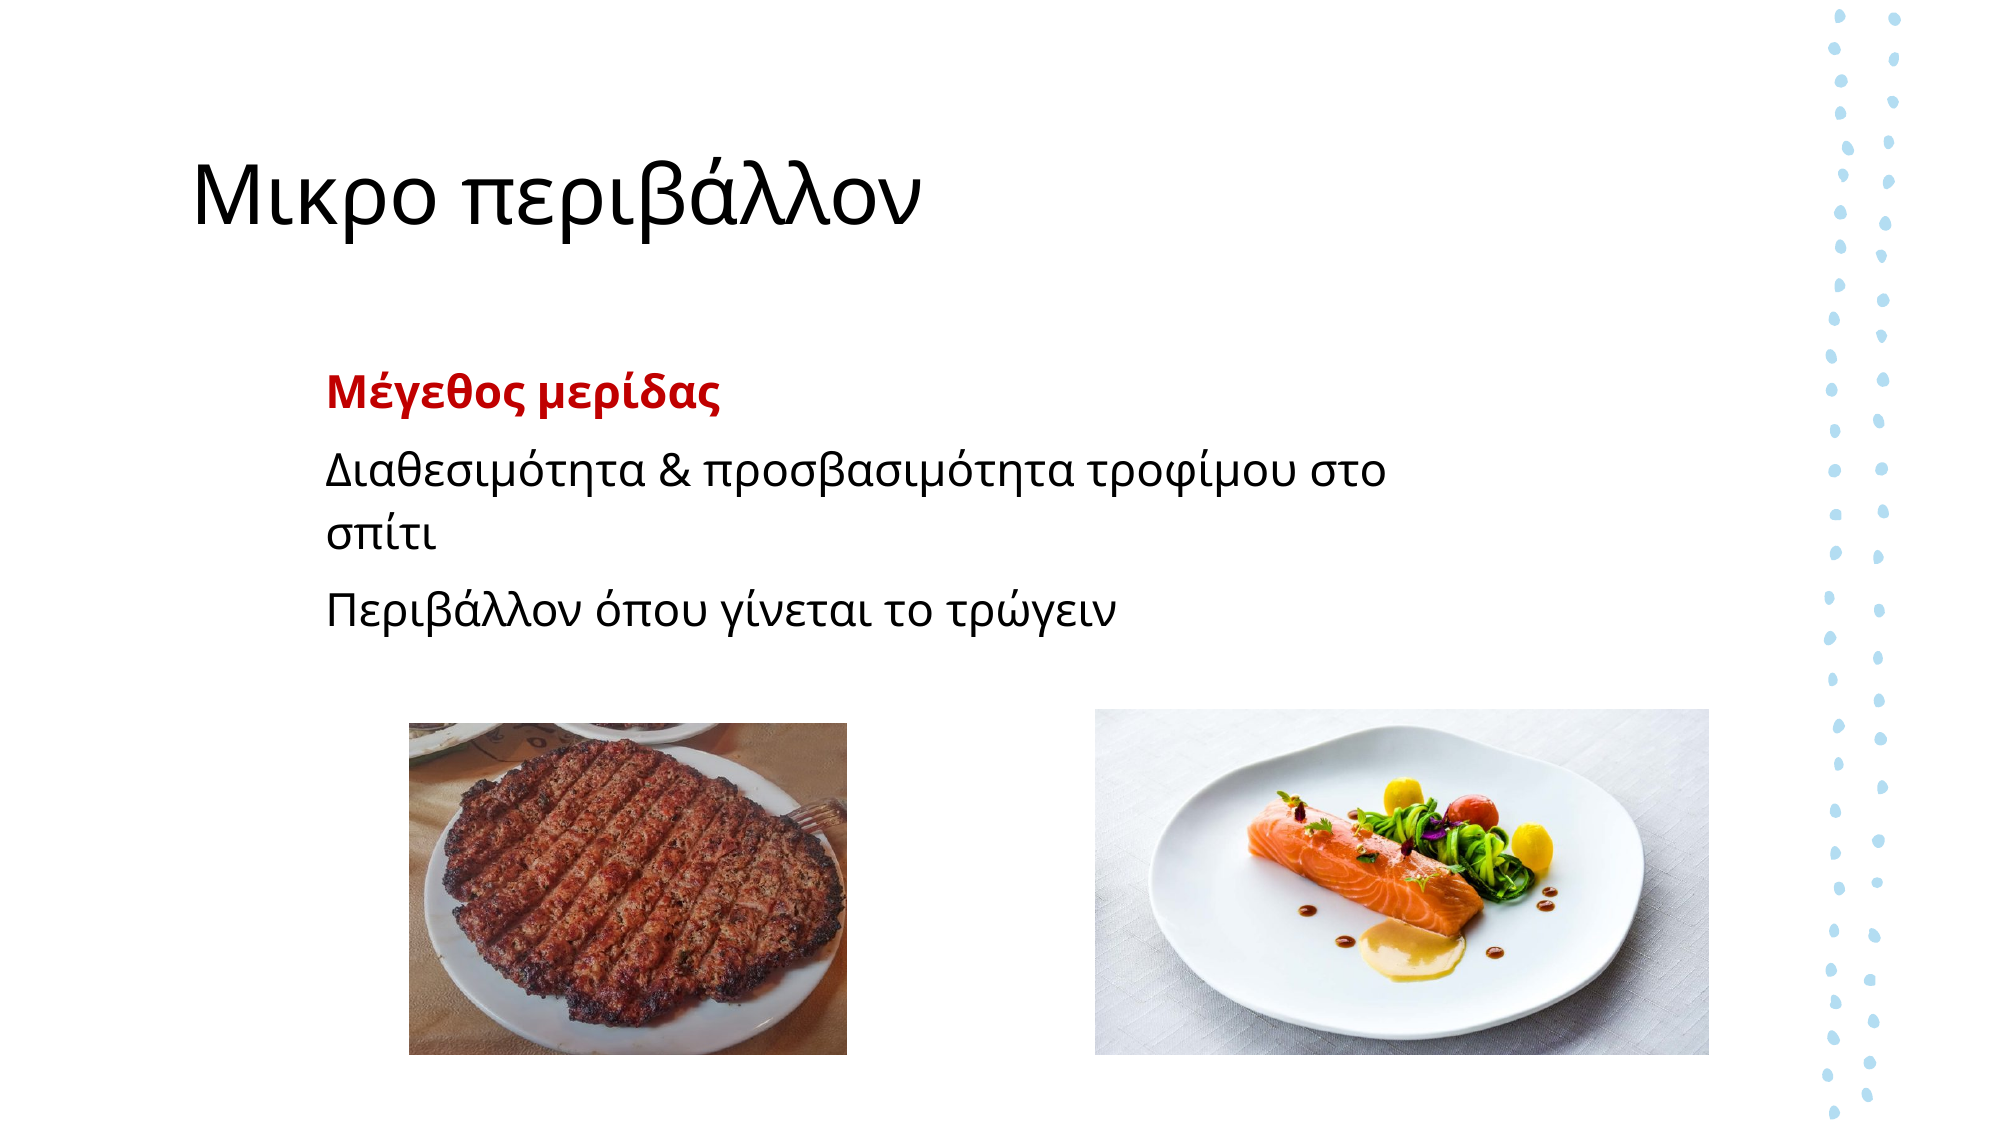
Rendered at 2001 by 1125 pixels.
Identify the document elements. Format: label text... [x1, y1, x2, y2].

table_cell Περιβάλλον όπου γίνεται το τρώγειν [310, 570, 1503, 648]
picture [409, 723, 847, 1055]
table_header Μέγεθος μερίδας [310, 352, 1503, 430]
picture [1095, 709, 1709, 1055]
title Μικρο περιβάλλον [175, 82, 1756, 300]
table_cell Διαθεσιμότητα & προσβασιμότητα τροφίμου στο σπίτι [310, 430, 1503, 570]
